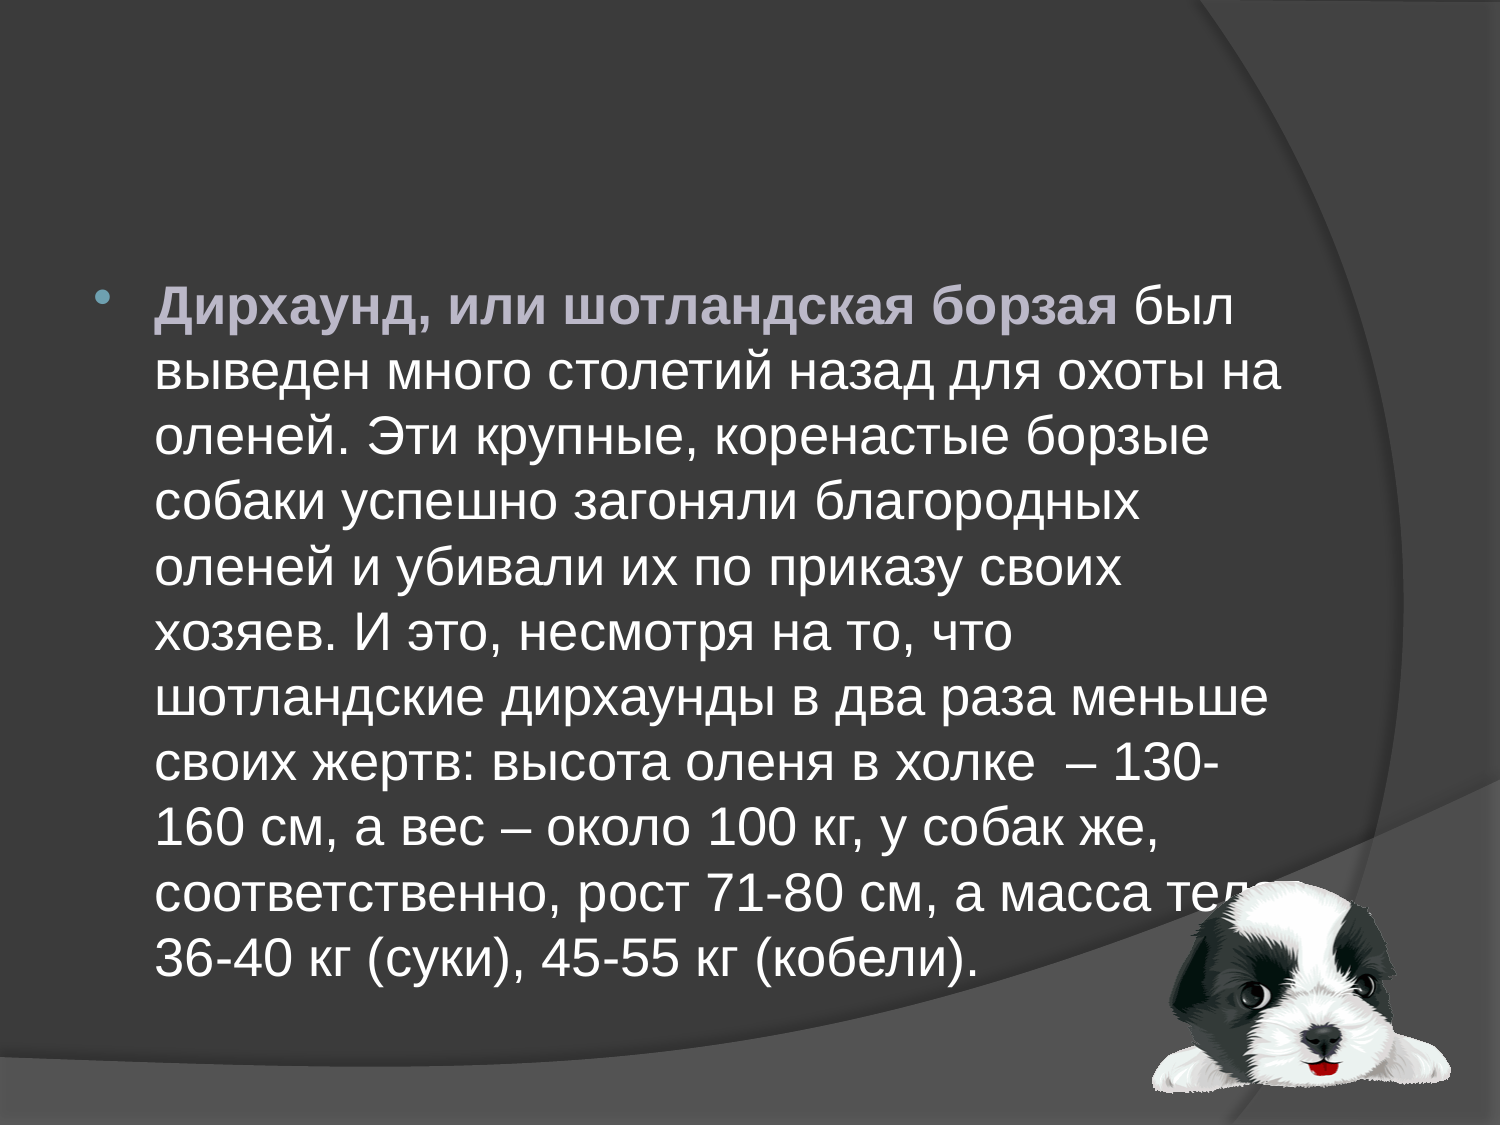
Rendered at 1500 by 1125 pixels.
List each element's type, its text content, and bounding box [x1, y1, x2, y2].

list Дирхаунд, или шотландская борзая был выведен много столетий назад для охоты на оленей. Эти крупные, коренастые борзые собаки успешно загоняли благородных оленей и убивали их по приказу своих хозяев. И это, несмотря на то, что шотландские дирхаунды в два раза меньше своих жертв: высота оленя в холке – 130-160 см, а вес – около 100 кг, у собак же, соответственно, рост 71-80 см, а масса тела 36-40 кг (суки), 45-55 кг (кобели). [75, 262, 1300, 1005]
picture [1151, 881, 1452, 1095]
